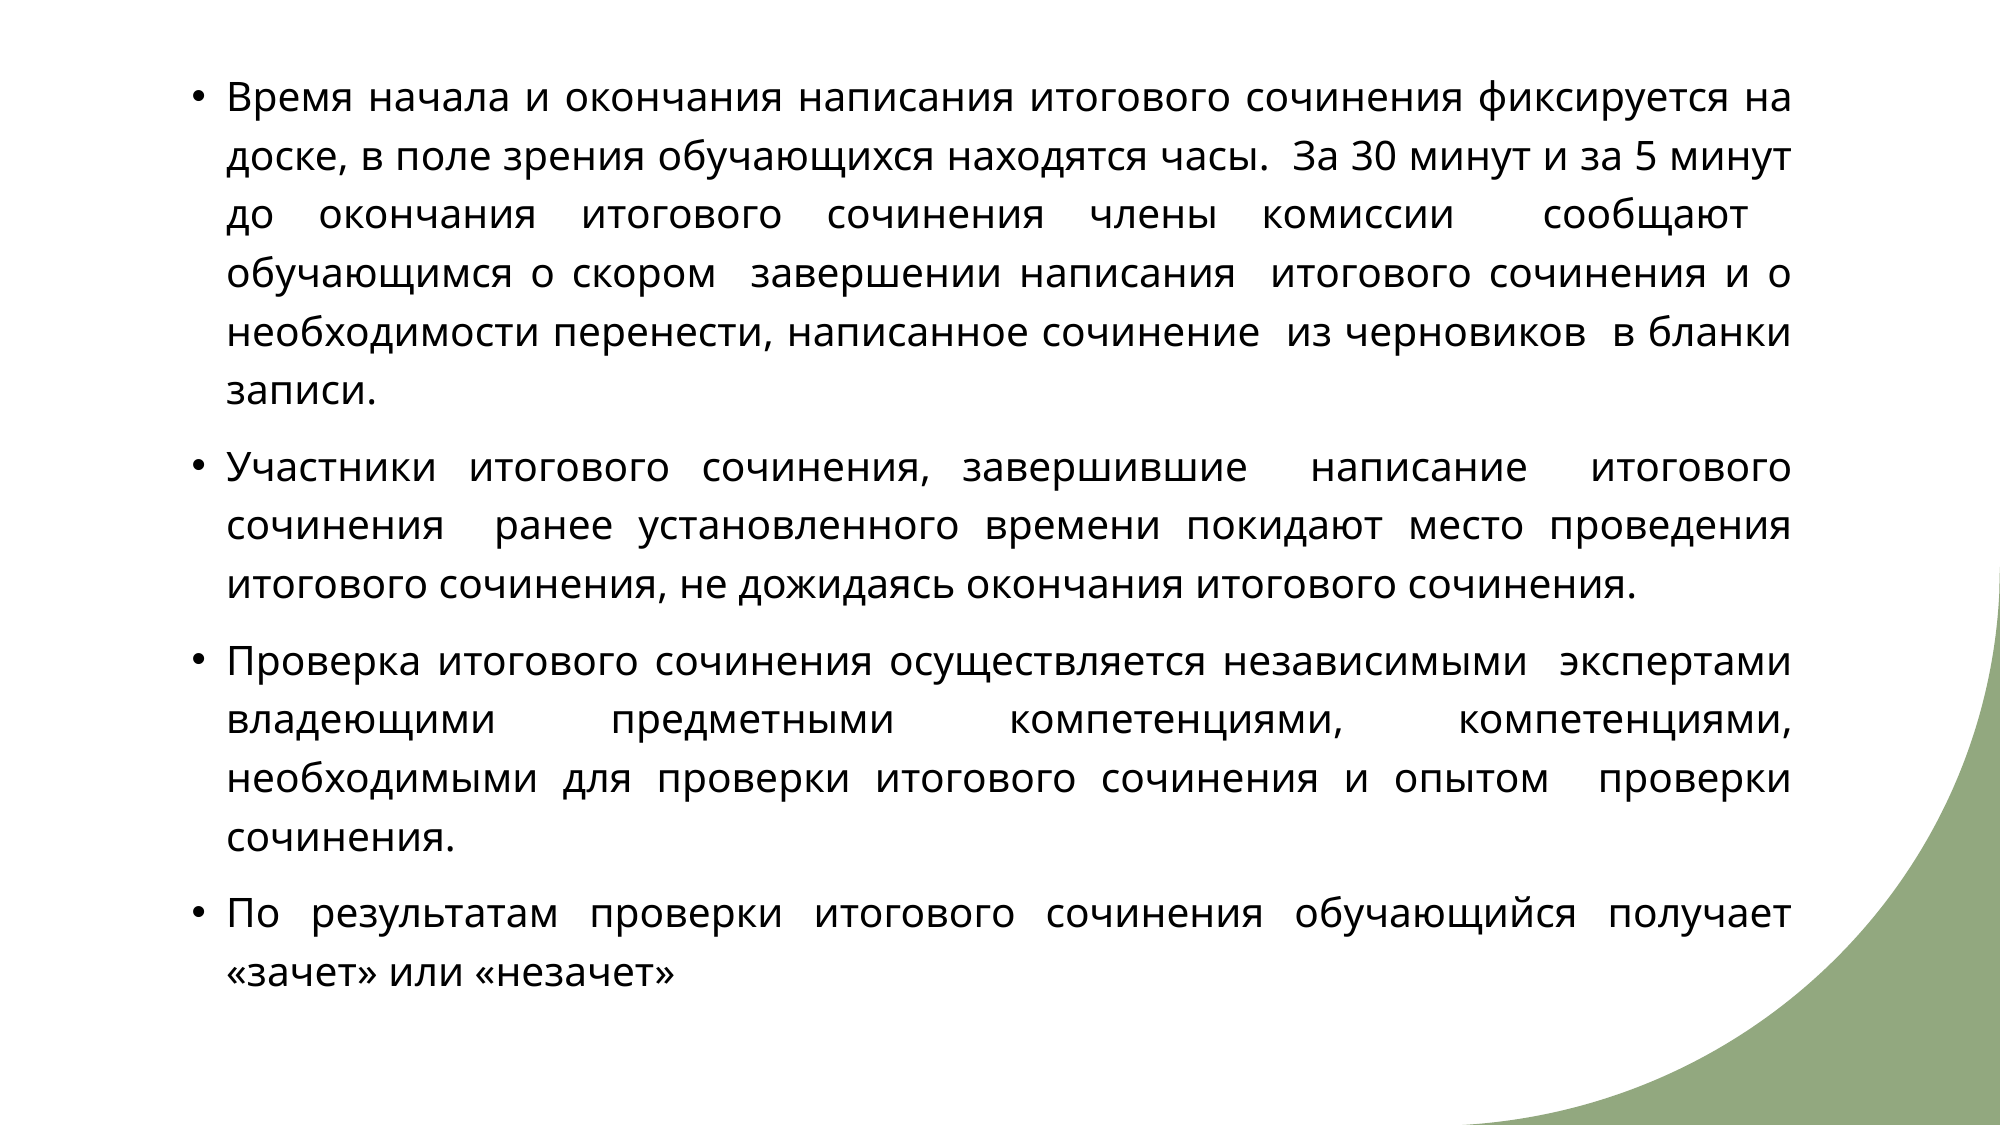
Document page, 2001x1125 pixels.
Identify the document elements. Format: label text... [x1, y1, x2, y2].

list Время начала и окончания написания итогового сочинения фиксируется на доске, в поле зрения обучающихся находятся часы. За 30 минут и за 5 минут до окончания итогового сочинения члены комиссии сообщают обучающимся о скором завершении написания итогового сочинения и о необходимости перенести, написанное сочинение из черновиков в бланки записи. Участники итогового сочинения, завершившие написание итогового сочинения ранее установленного времени покидают место проведения итогового сочинения, не дожидаясь окончания итогового сочинения. Проверка итогового сочинения осуществляется независимыми экспертами владеющими предметными компетенциями, компетенциями, необходимыми для проверки итогового сочинения и опытом проверки сочинения. По результатам проверки итогового сочинения обучающийся получает «зачет» или «незачет» [176, 53, 1809, 1004]
